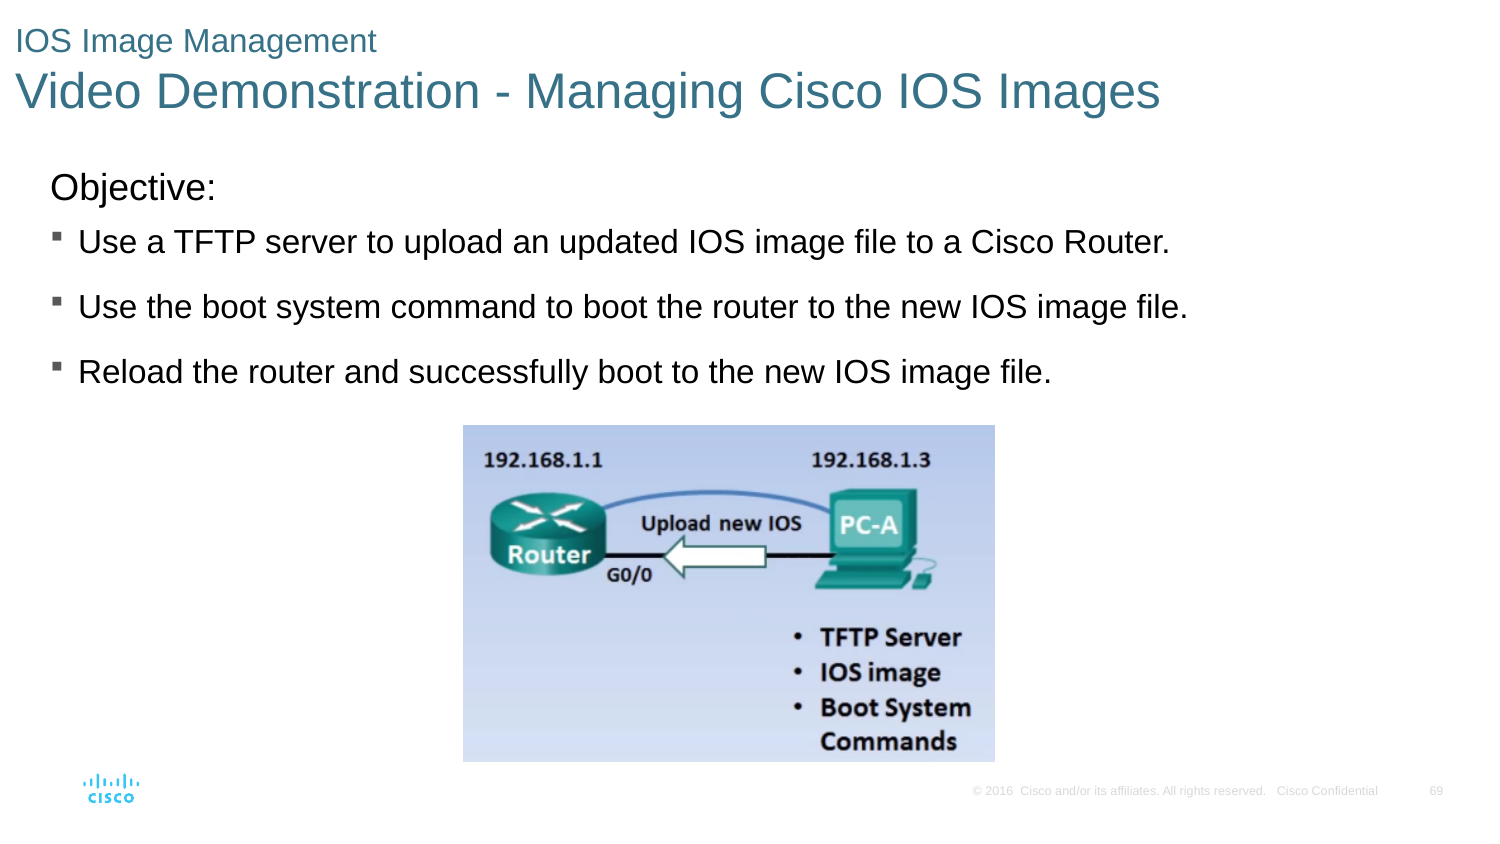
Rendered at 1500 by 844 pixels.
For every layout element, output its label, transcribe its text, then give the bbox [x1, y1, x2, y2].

text_box Objective: Use a TFTP server to upload an updated IOS image file to a Cisco Router. Use the boot system command to boot the router to the new IOS image file. Reload the router and successfully boot to the new IOS image file. [35, 155, 1261, 398]
title IOS Image Management Video Demonstration - Managing Cisco IOS Images [0, 6, 1500, 131]
picture [463, 425, 995, 763]
